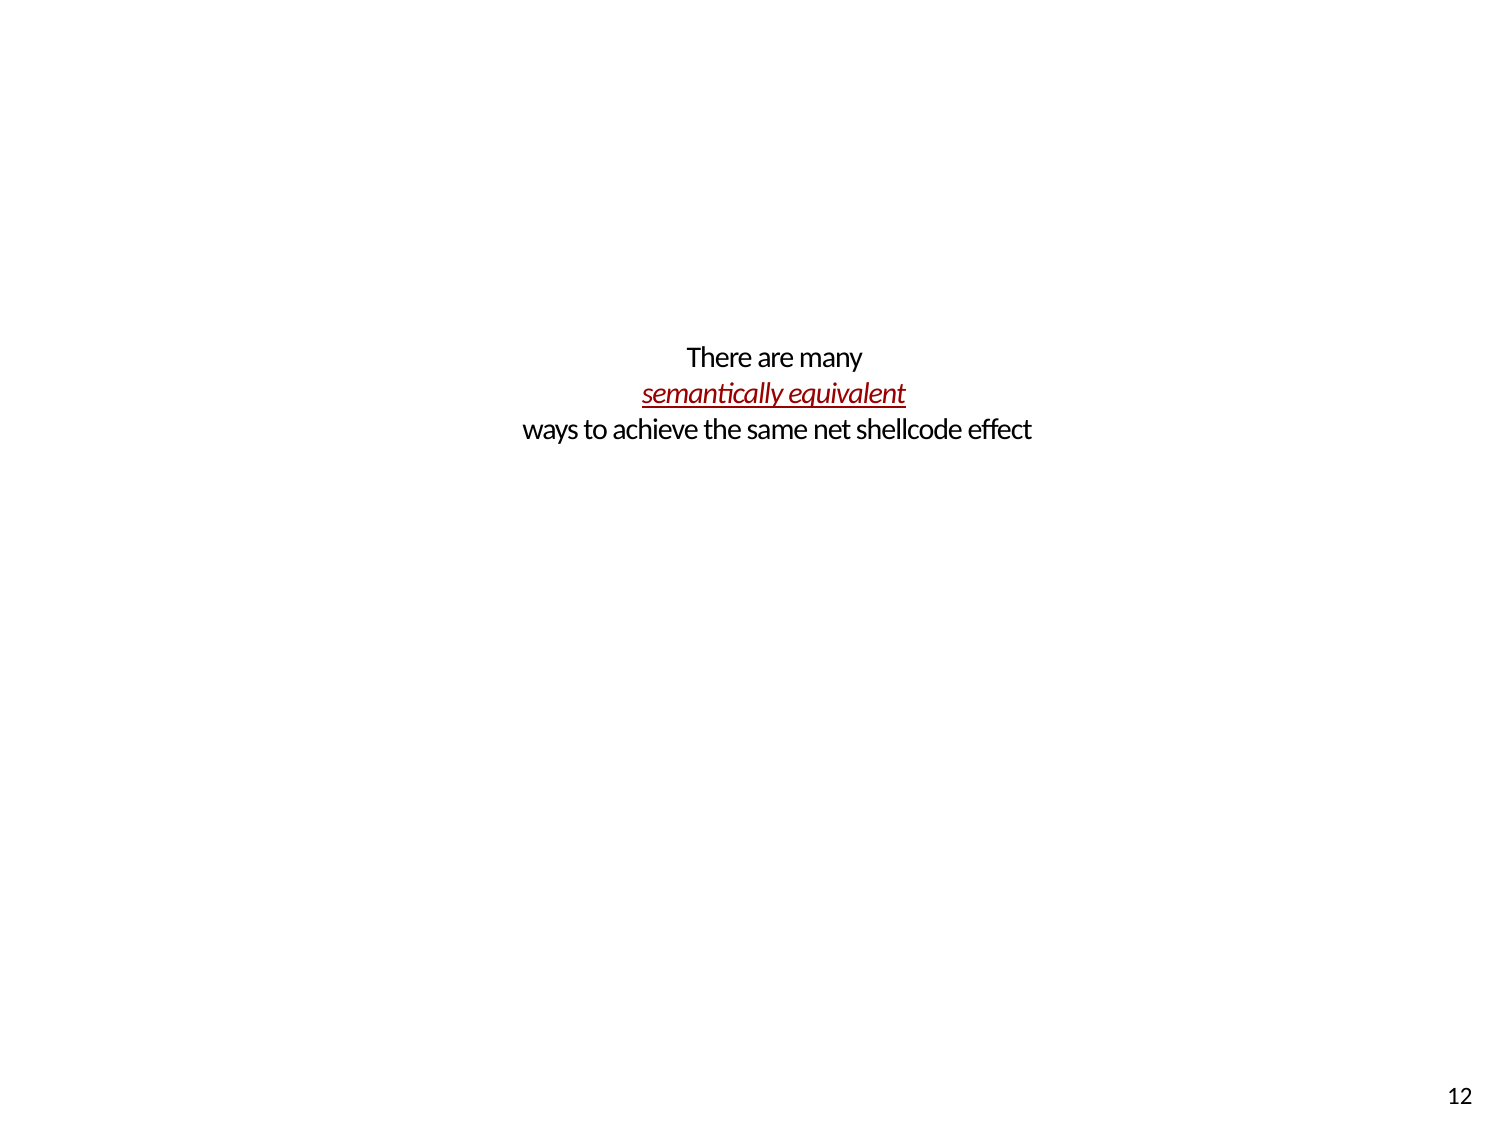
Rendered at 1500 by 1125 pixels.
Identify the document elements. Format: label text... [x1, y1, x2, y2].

title There are many semantically equivalent ways to achieve the same net shellcode effect [207, 330, 1348, 454]
slide_number 12 [1137, 1065, 1488, 1125]
